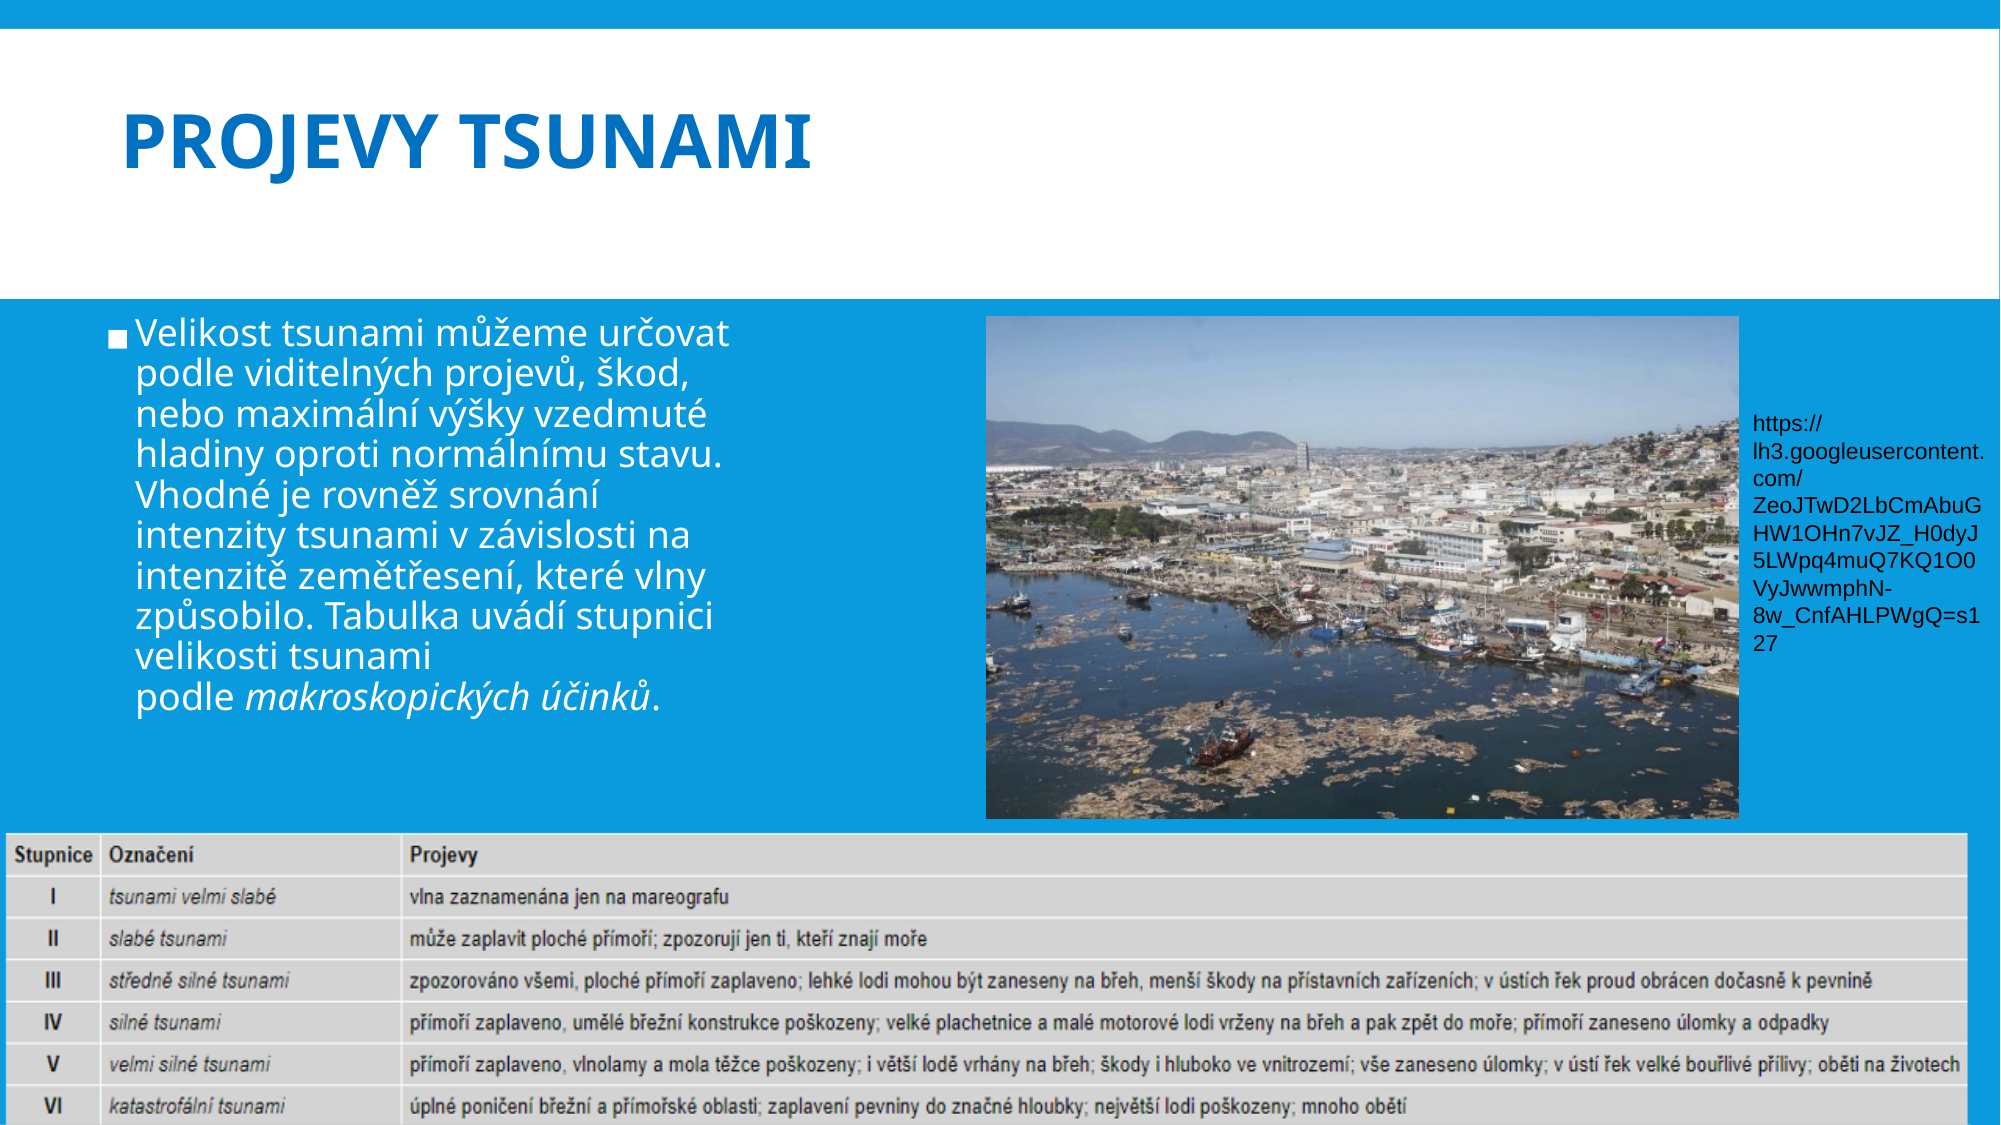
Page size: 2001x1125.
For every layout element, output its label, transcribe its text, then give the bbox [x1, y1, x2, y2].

text_box https://lh3.googleusercontent.com/ZeoJTwD2LbCmAbuGHW1OHn7vJZ_H0dyJ5LWpq4muQ7KQ1O0VyJwwmphN-8w_CnfAHLPWgQ=s127 [1743, 401, 2000, 664]
title PROJEVY TSUNAMI [105, 52, 1895, 240]
list Velikost tsunami můžeme určovat podle viditelných projevů, škod, nebo maximální výšky vzedmuté hladiny oproti normálnímu stavu. Vhodné je rovněž srovnání intenzity tsunami v závislosti na intenzitě zemětřesení, které vlny způsobilo. Tabulka uvádí stupnici velikosti tsunami podle makroskopických účinků. [90, 306, 748, 821]
picture [6, 833, 1967, 1125]
picture [987, 317, 1738, 818]
